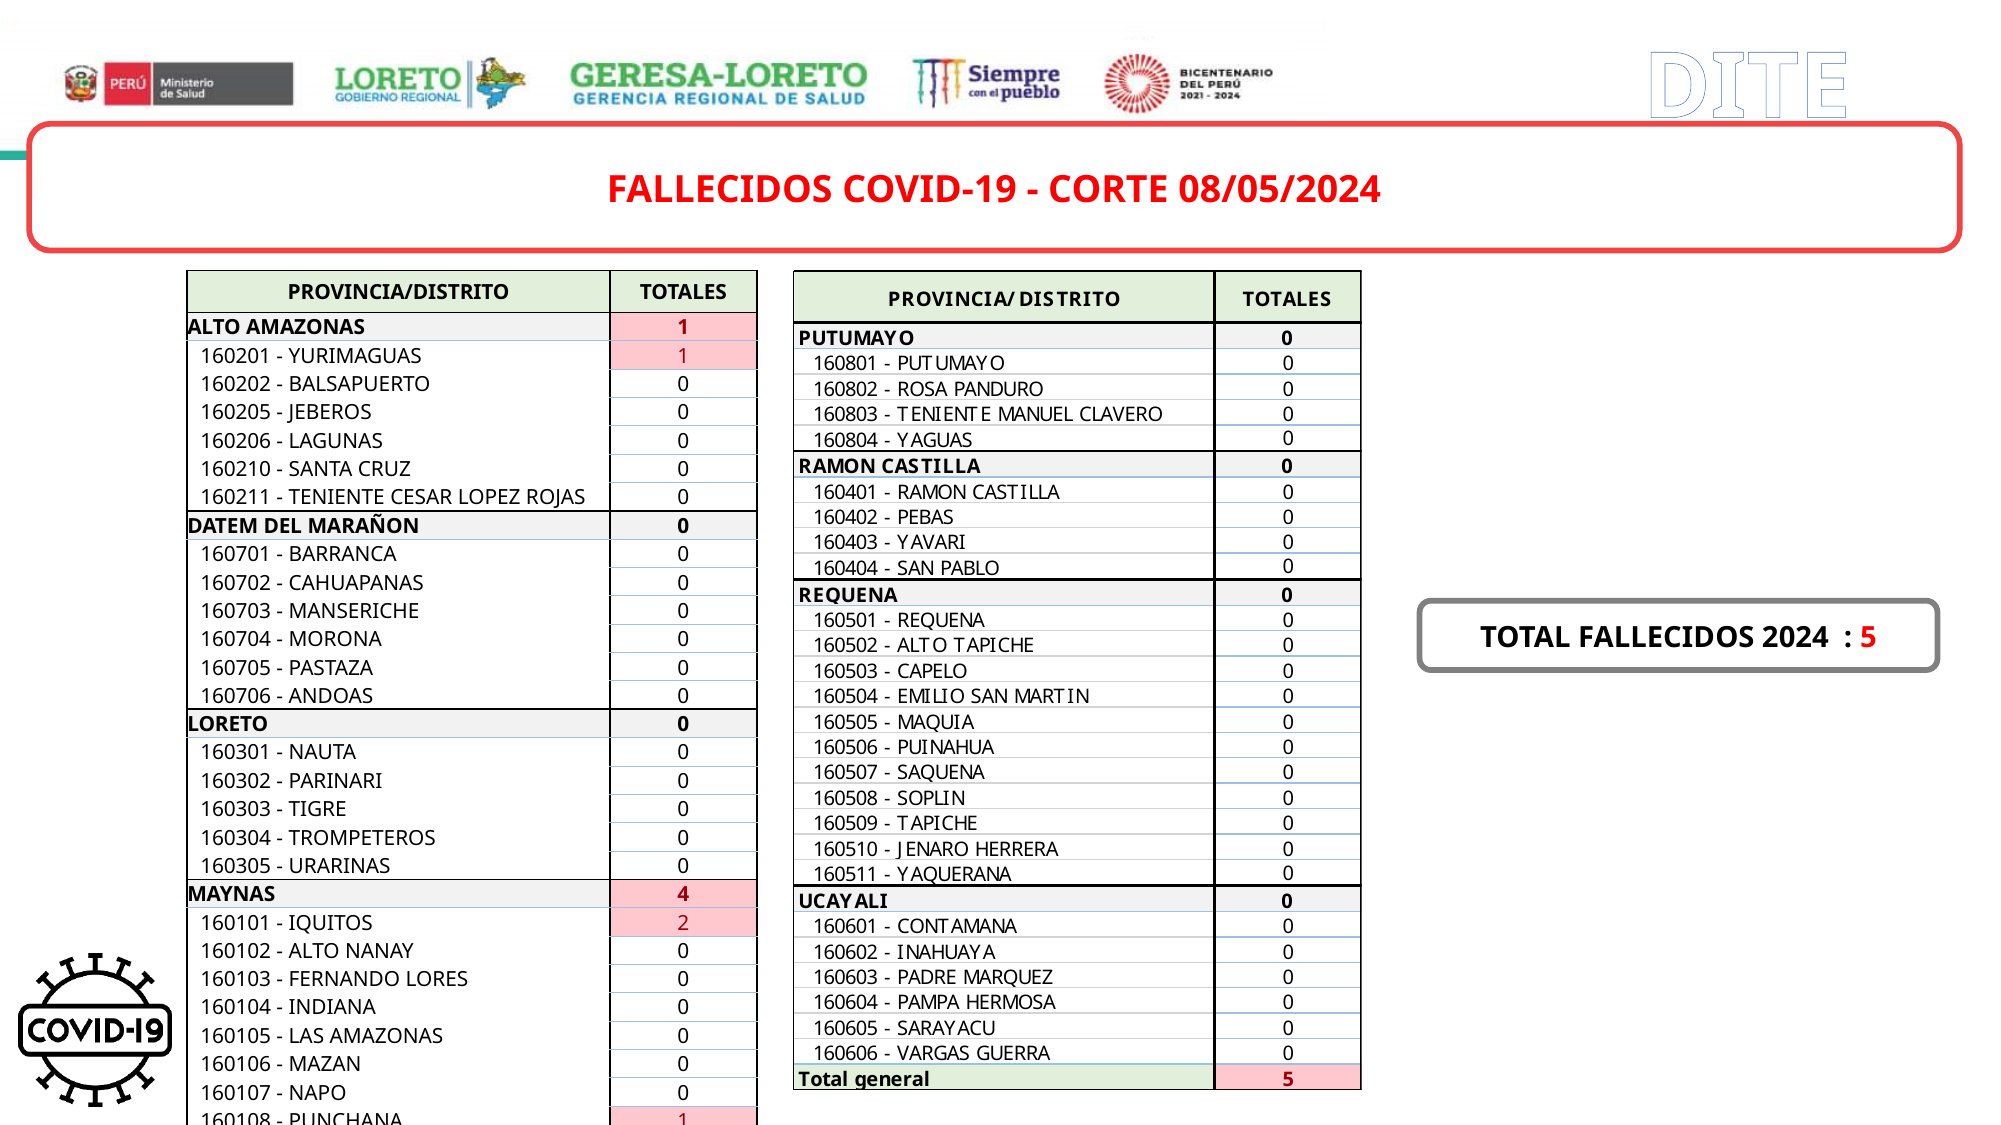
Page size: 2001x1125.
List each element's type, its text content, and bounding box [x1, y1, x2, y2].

table_cell 160706 - ANDOAS [188, 681, 609, 708]
table_cell 0 [611, 540, 756, 567]
table_cell 0 [611, 455, 756, 482]
table_cell 160205 - JEBEROS [188, 398, 609, 426]
table_cell 0 [611, 653, 756, 680]
table_cell 160202 - BALSAPUERTO [188, 369, 609, 398]
table_cell 0 [611, 767, 756, 794]
table_cell 160103 - FERNANDO LORES [188, 964, 609, 993]
table_cell 4 [611, 880, 756, 907]
table_cell 160703 - MANSERICHE [188, 596, 609, 624]
text_box TOTAL FALLECIDOS 2024 : 5 [1419, 600, 1939, 671]
table_cell 160302 - PARINARI [188, 766, 609, 794]
table_header PROVINCIA/DISTRITO [188, 271, 609, 312]
table_cell 160301 - NAUTA [188, 738, 609, 766]
table_cell 1 [611, 341, 756, 369]
table_cell 0 [611, 568, 756, 595]
table_cell 160106 - MAZAN [188, 1049, 609, 1078]
table_cell LORETO [188, 710, 609, 737]
table_cell 160108 - PUNCHANA [188, 1106, 609, 1125]
table_cell 0 [611, 681, 756, 708]
table_cell 0 [611, 426, 756, 454]
picture [0, 18, 1327, 160]
table_cell 0 [611, 710, 756, 737]
table_cell 0 [611, 596, 756, 624]
table_cell 0 [611, 1022, 756, 1049]
table_cell 160206 - LAGUNAS [188, 426, 609, 454]
table_cell ALTO AMAZONAS [188, 313, 609, 340]
table_cell 0 [611, 512, 756, 539]
table_cell 160304 - TROMPETEROS [188, 823, 609, 851]
table_cell 160704 - MORONA [188, 624, 609, 653]
table_cell DATEM DEL MARAÑON [188, 512, 609, 539]
table_cell 0 [611, 937, 756, 964]
table_cell 0 [611, 625, 756, 652]
picture [793, 270, 1363, 1092]
table_cell MAYNAS [188, 880, 609, 907]
table_cell 160201 - YURIMAGUAS [188, 341, 609, 369]
table_cell 0 [611, 370, 756, 397]
table_cell 0 [611, 795, 756, 822]
picture [18, 953, 172, 1107]
table_cell 160101 - IQUITOS [188, 908, 609, 936]
table_cell 160104 - INDIANA [188, 993, 609, 1021]
table_cell 160210 - SANTA CRUZ [188, 454, 609, 483]
table_cell 1 [611, 313, 756, 340]
table_cell 160105 - LAS AMAZONAS [188, 1021, 609, 1049]
table_cell 160107 - NAPO [188, 1078, 609, 1106]
table_cell 160211 - TENIENTE CESAR LOPEZ ROJAS [188, 483, 609, 510]
table_cell 160303 - TIGRE [188, 794, 609, 823]
table_cell 0 [611, 398, 756, 425]
table_cell 0 [611, 993, 756, 1021]
table_cell 1 [611, 1107, 756, 1125]
table_cell 160102 - ALTO NANAY [188, 936, 609, 964]
text_box FALLECIDOS COVID-19 - CORTE 08/05/2024 [28, 123, 1961, 252]
table_cell 0 [611, 483, 756, 510]
table_cell 160702 - CAHUAPANAS [188, 568, 609, 596]
table_cell 0 [611, 738, 756, 766]
table_cell 160701 - BARRANCA [188, 540, 609, 568]
table_header TOTALES [611, 271, 756, 312]
table_cell 2 [611, 908, 756, 936]
table_cell 160305 - URARINAS [188, 851, 609, 879]
text_box DITE [1556, 38, 1938, 123]
table_cell 0 [611, 1050, 756, 1077]
table_cell 160705 - PASTAZA [188, 653, 609, 681]
table_cell 0 [611, 823, 756, 851]
table_cell 0 [611, 965, 756, 992]
table_cell 0 [611, 1078, 756, 1106]
table_cell 0 [611, 852, 756, 879]
